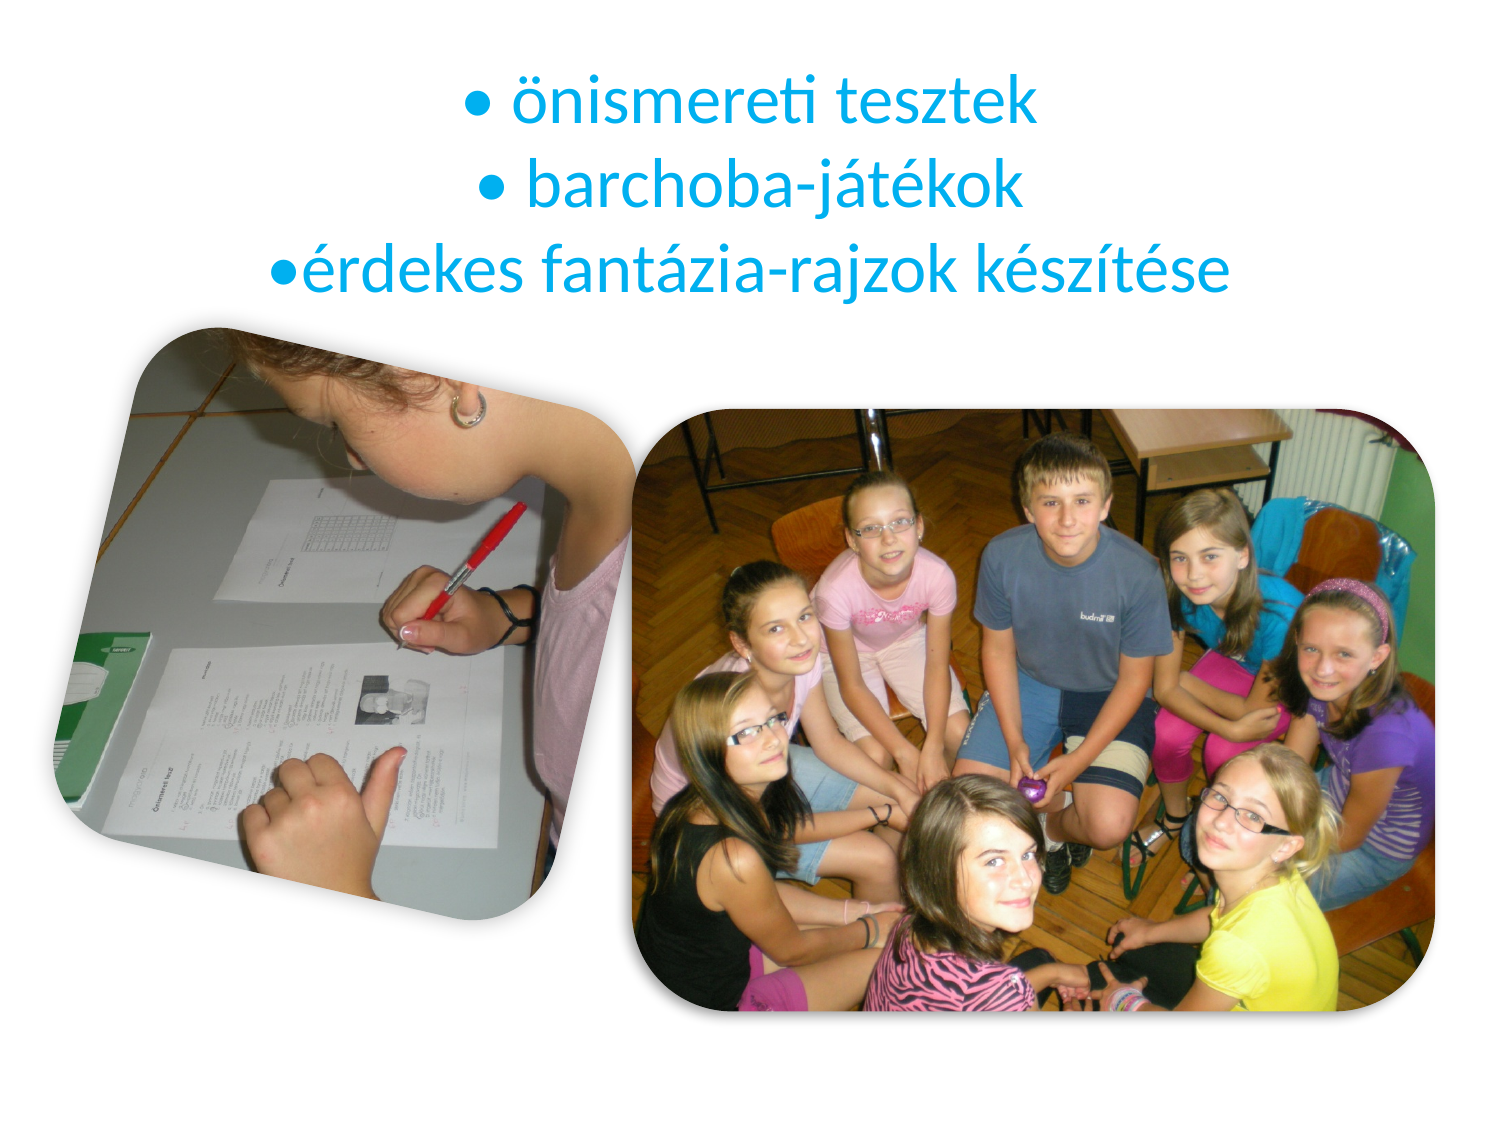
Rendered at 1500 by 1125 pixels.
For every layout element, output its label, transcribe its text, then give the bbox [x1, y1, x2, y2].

title • önismereti tesztek • barchoba-játékok •érdekes fantázia-rajzok készítése [75, 45, 1425, 315]
picture [53, 327, 1436, 1012]
